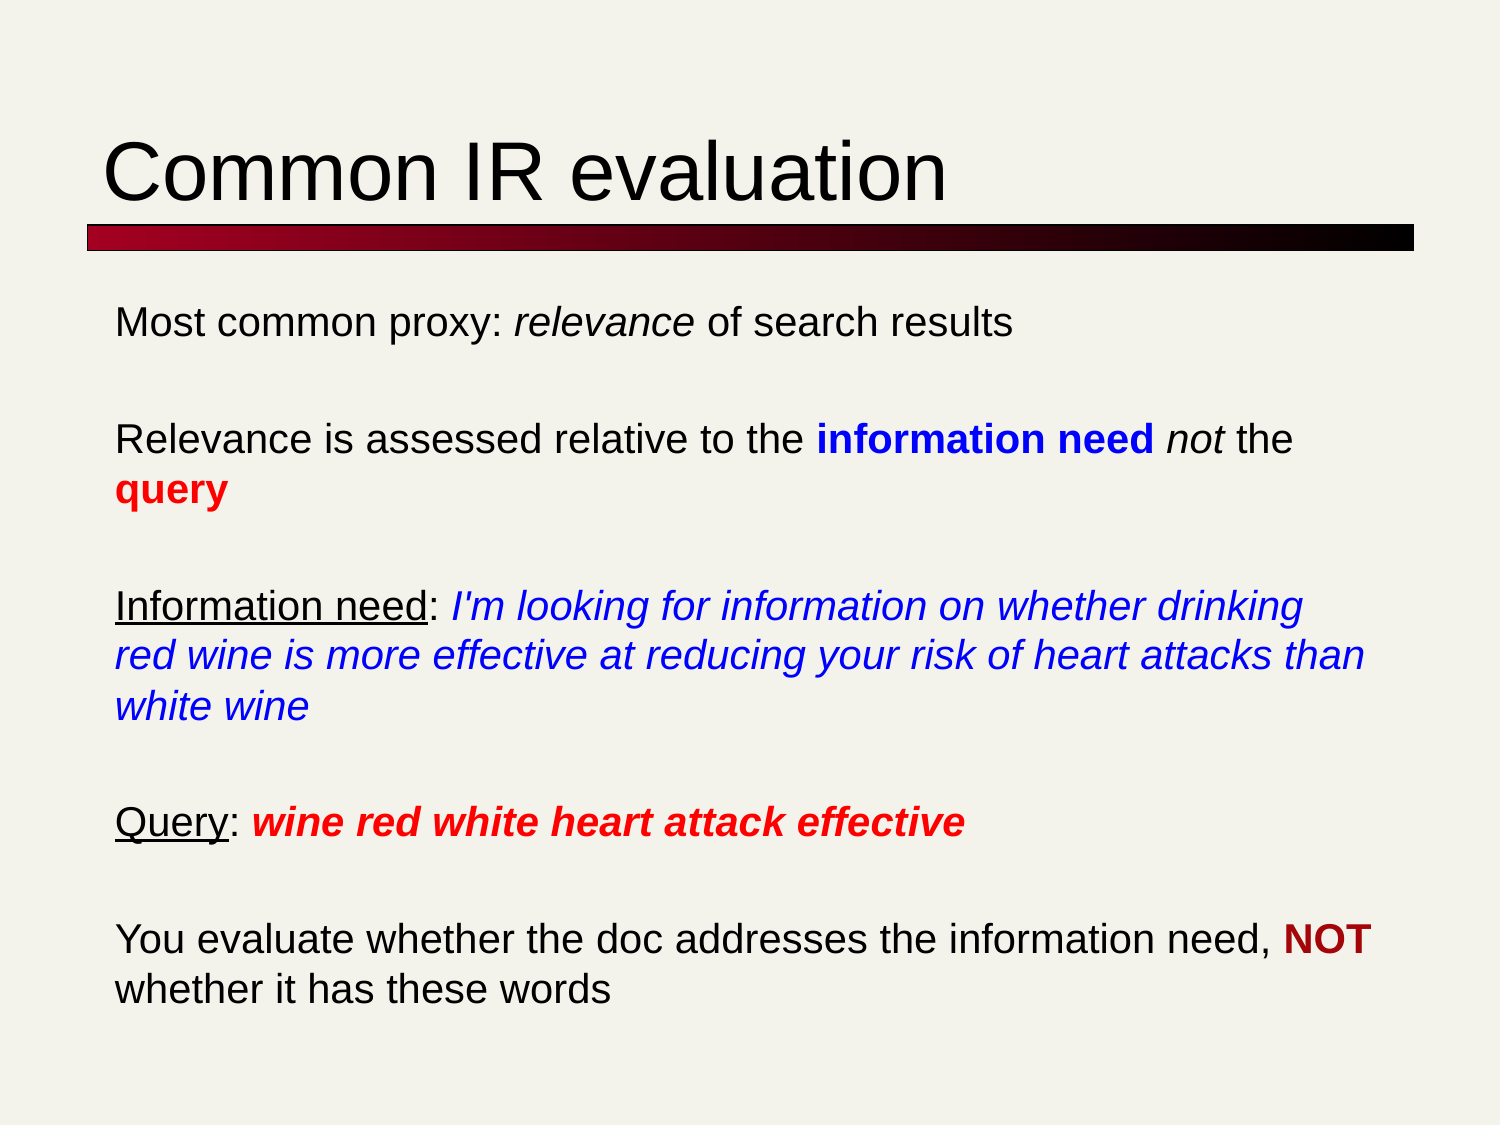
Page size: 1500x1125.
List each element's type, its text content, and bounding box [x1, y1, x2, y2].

list Most common proxy: relevance of search results Relevance is assessed relative to the information need not the query Information need: I'm looking for information on whether drinking red wine is more effective at reducing your risk of heart attacks than white wine Query: wine red white heart attack effective You evaluate whether the doc addresses the information need, NOT whether it has these words [99, 287, 1388, 1125]
title Common IR evaluation [87, 62, 1413, 226]
